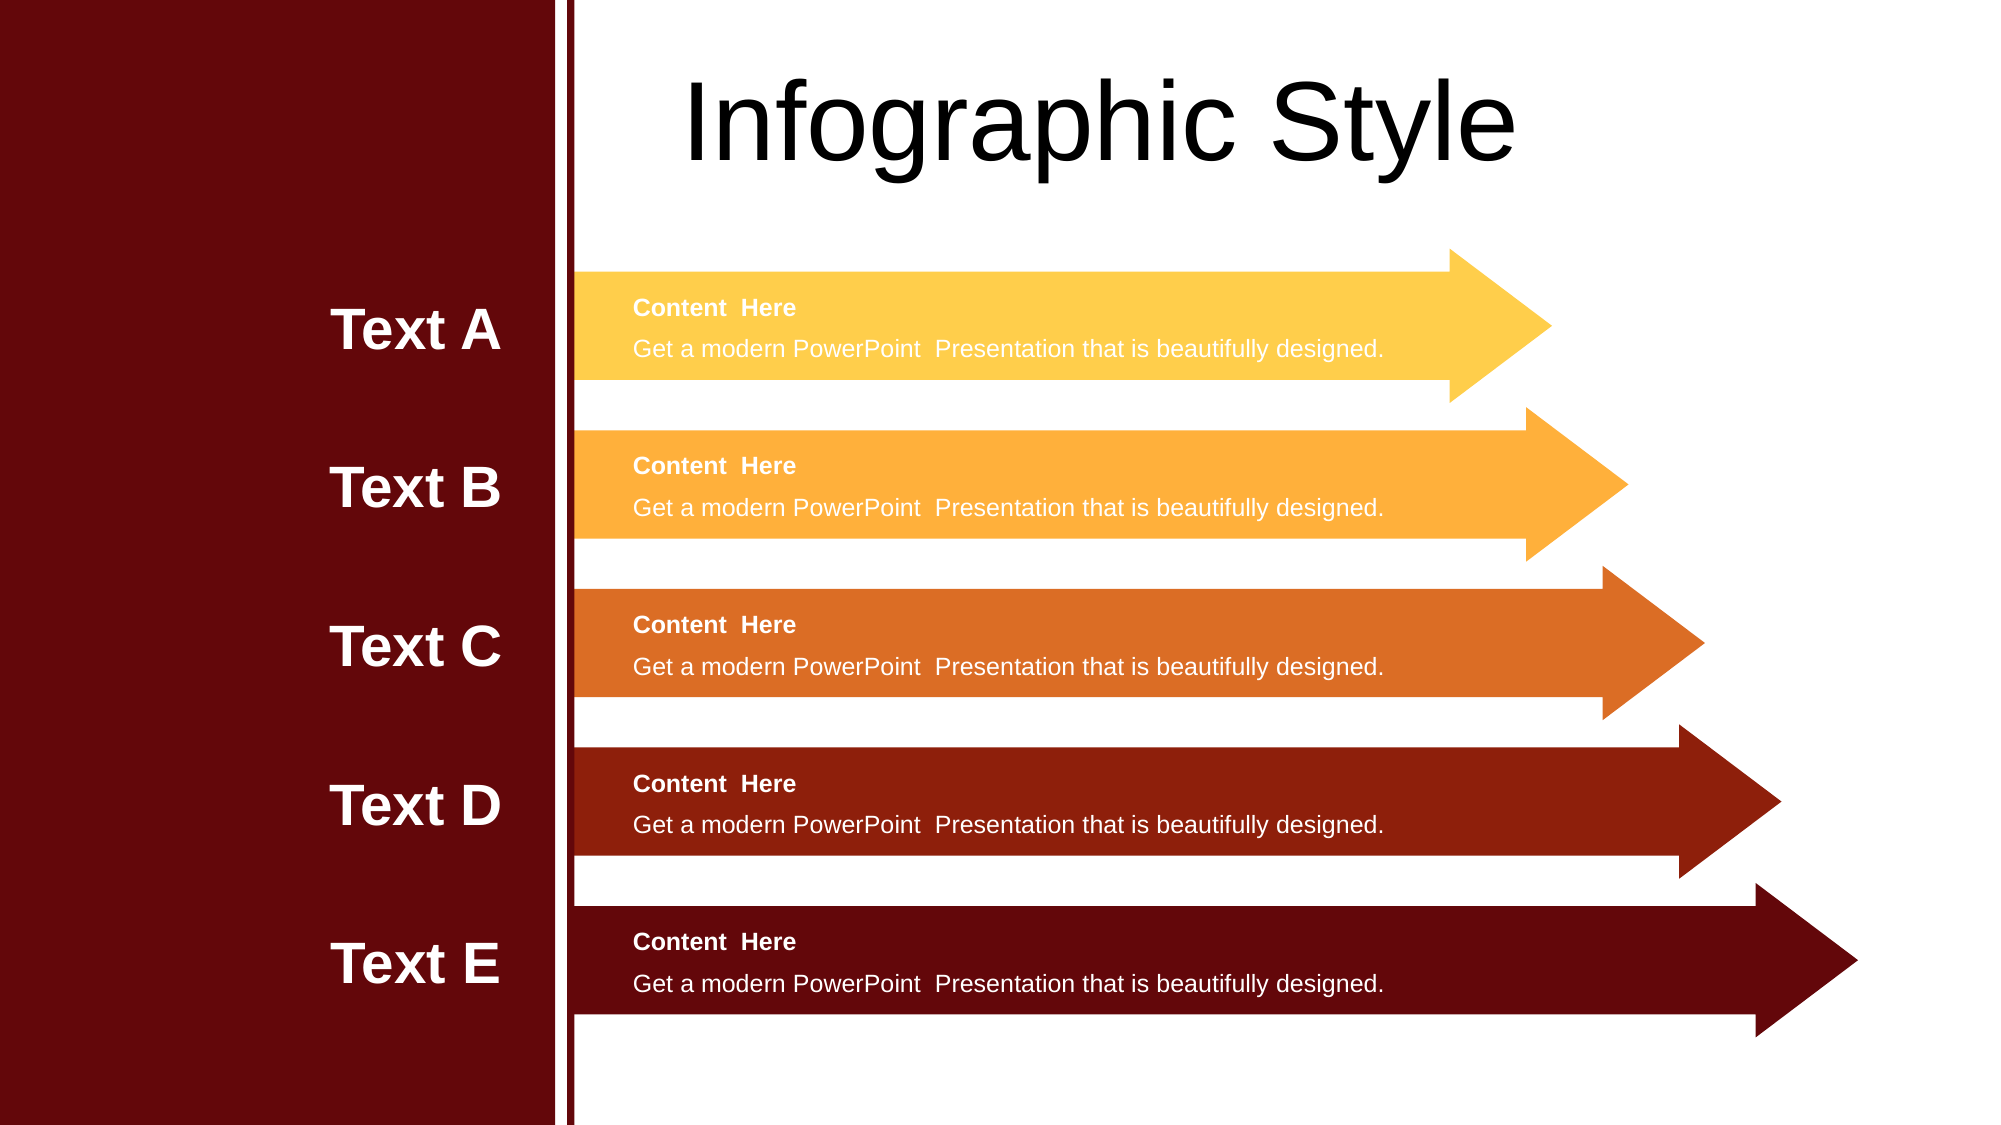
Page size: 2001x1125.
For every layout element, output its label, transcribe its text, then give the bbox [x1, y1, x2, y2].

text_box Infographic Style [666, 55, 1952, 175]
text_box [576, 563, 1707, 723]
text_box [576, 405, 1631, 564]
text_box Text B [308, 442, 524, 527]
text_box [618, 918, 1463, 1006]
text_box Text C [308, 600, 524, 686]
text_box [576, 880, 1860, 1040]
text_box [618, 759, 1463, 847]
text_box Text D [308, 759, 524, 844]
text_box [618, 442, 1463, 530]
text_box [618, 283, 1463, 371]
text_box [618, 601, 1463, 689]
text_box Text E [308, 917, 524, 1003]
text_box [566, 0, 576, 1125]
text_box Text A [308, 283, 524, 369]
text_box [0, 0, 556, 1125]
text_box [576, 722, 1784, 881]
